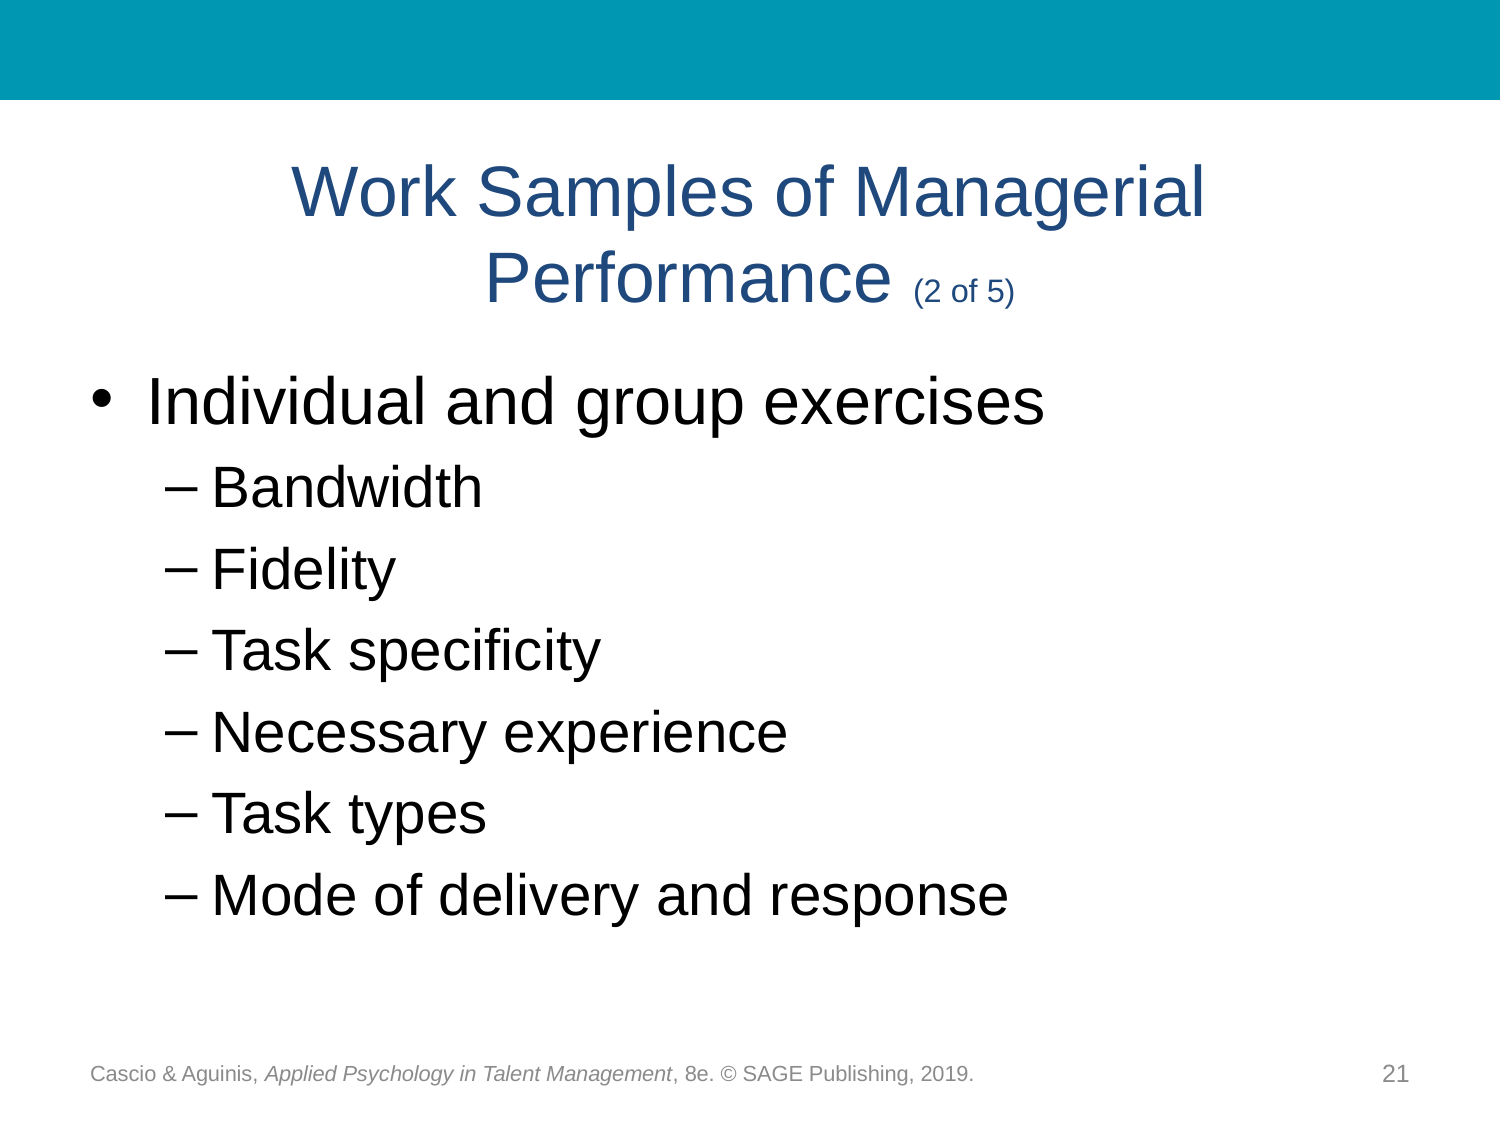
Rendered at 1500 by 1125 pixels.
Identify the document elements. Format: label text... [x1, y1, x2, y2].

slide_number 21 [1350, 1042, 1425, 1103]
list Individual and group exercises Bandwidth Fidelity Task specificity Necessary experience Task types Mode of delivery and response [75, 350, 1425, 1005]
footer Cascio & Aguinis, Applied Psychology in Talent Management, 8e. © SAGE Publishing, 2019. [75, 1042, 1313, 1103]
title Work Samples of Managerial Performance (2 of 5) [75, 137, 1425, 325]
